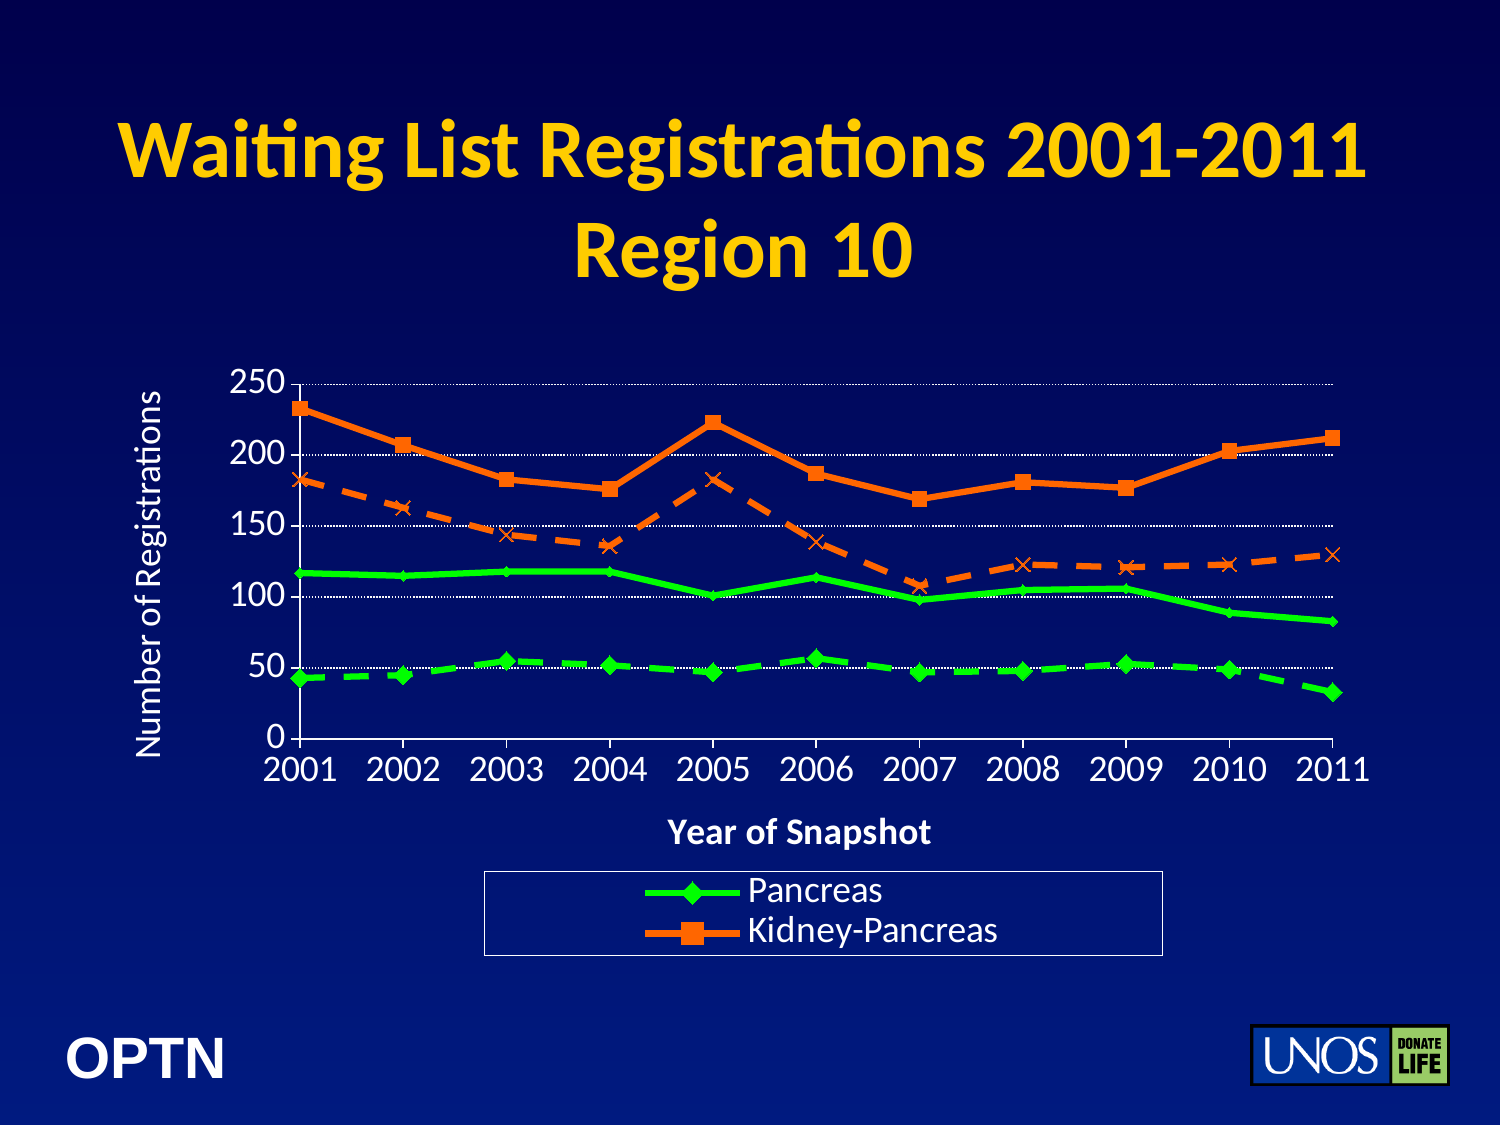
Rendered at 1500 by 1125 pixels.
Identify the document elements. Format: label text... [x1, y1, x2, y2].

title Waiting List Registrations 2001-2011 Region 10 [74, 99, 1413, 288]
picture [1250, 1024, 1450, 1086]
chart [112, 349, 1388, 1026]
